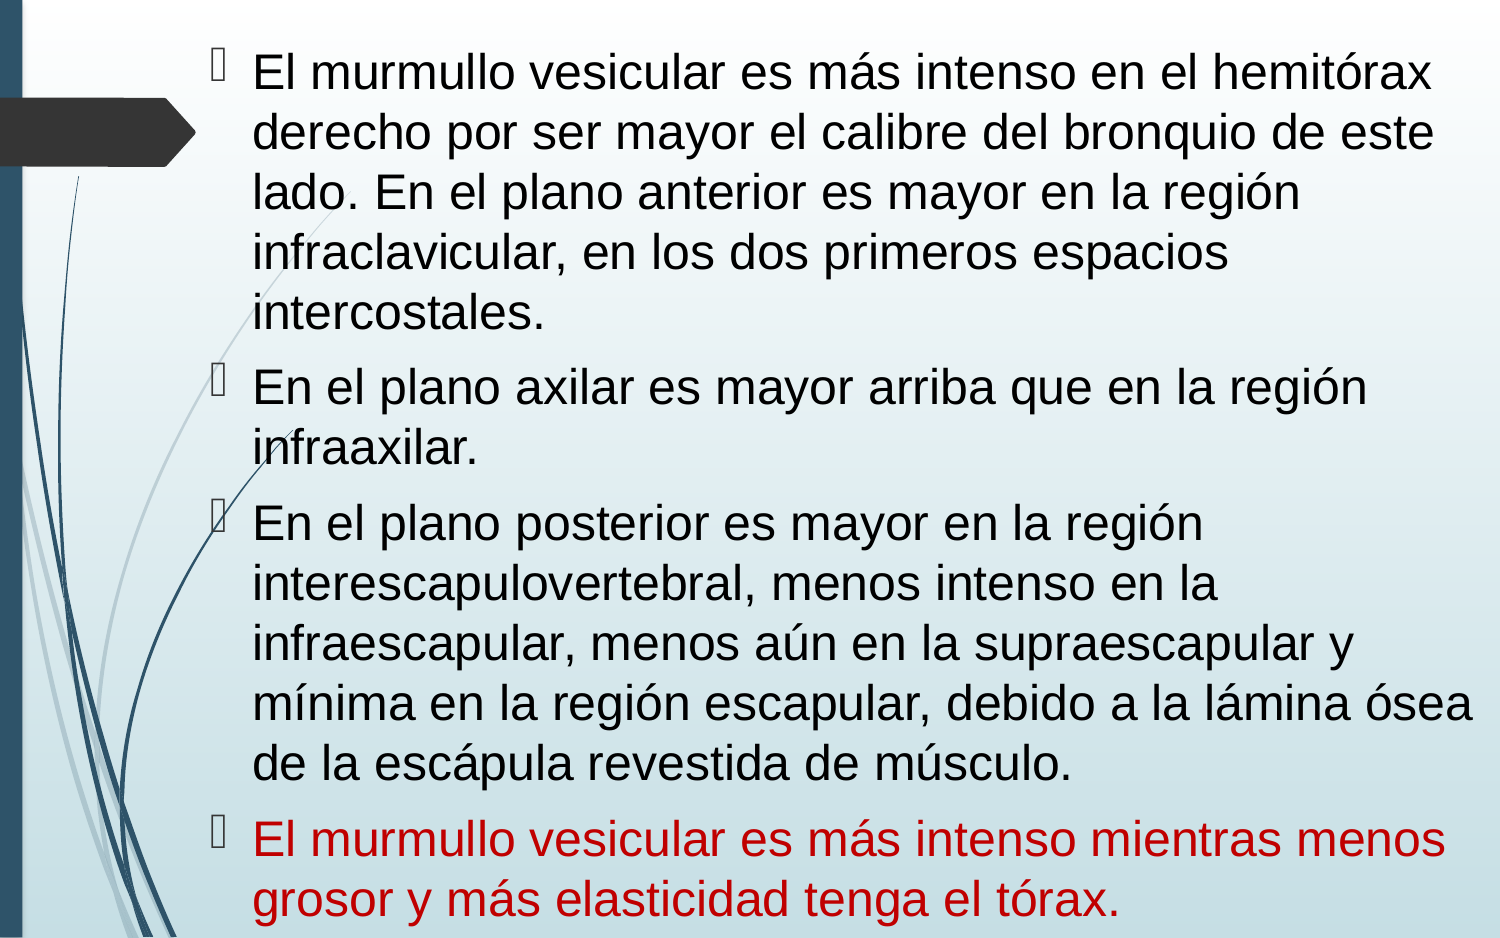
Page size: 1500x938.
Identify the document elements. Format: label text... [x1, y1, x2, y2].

list El murmullo vesicular es más intenso en el hemitórax derecho por ser mayor el calibre del bronquio de este lado. En el plano anterior es mayor en la región infraclavicular, en los dos primeros espacios intercostales. En el plano axilar es mayor arriba que en la región infraaxilar. En el plano posterior es mayor en la región interescapulovertebral, menos intenso en la infraescapular, menos aún en la supraescapular y mínima en la región escapular, debido a la lámina ósea de la escápula revestida de músculo. El murmullo vesicular es más intenso mientras menos grosor y más elasticidad tenga el tórax. [194, 31, 1500, 938]
